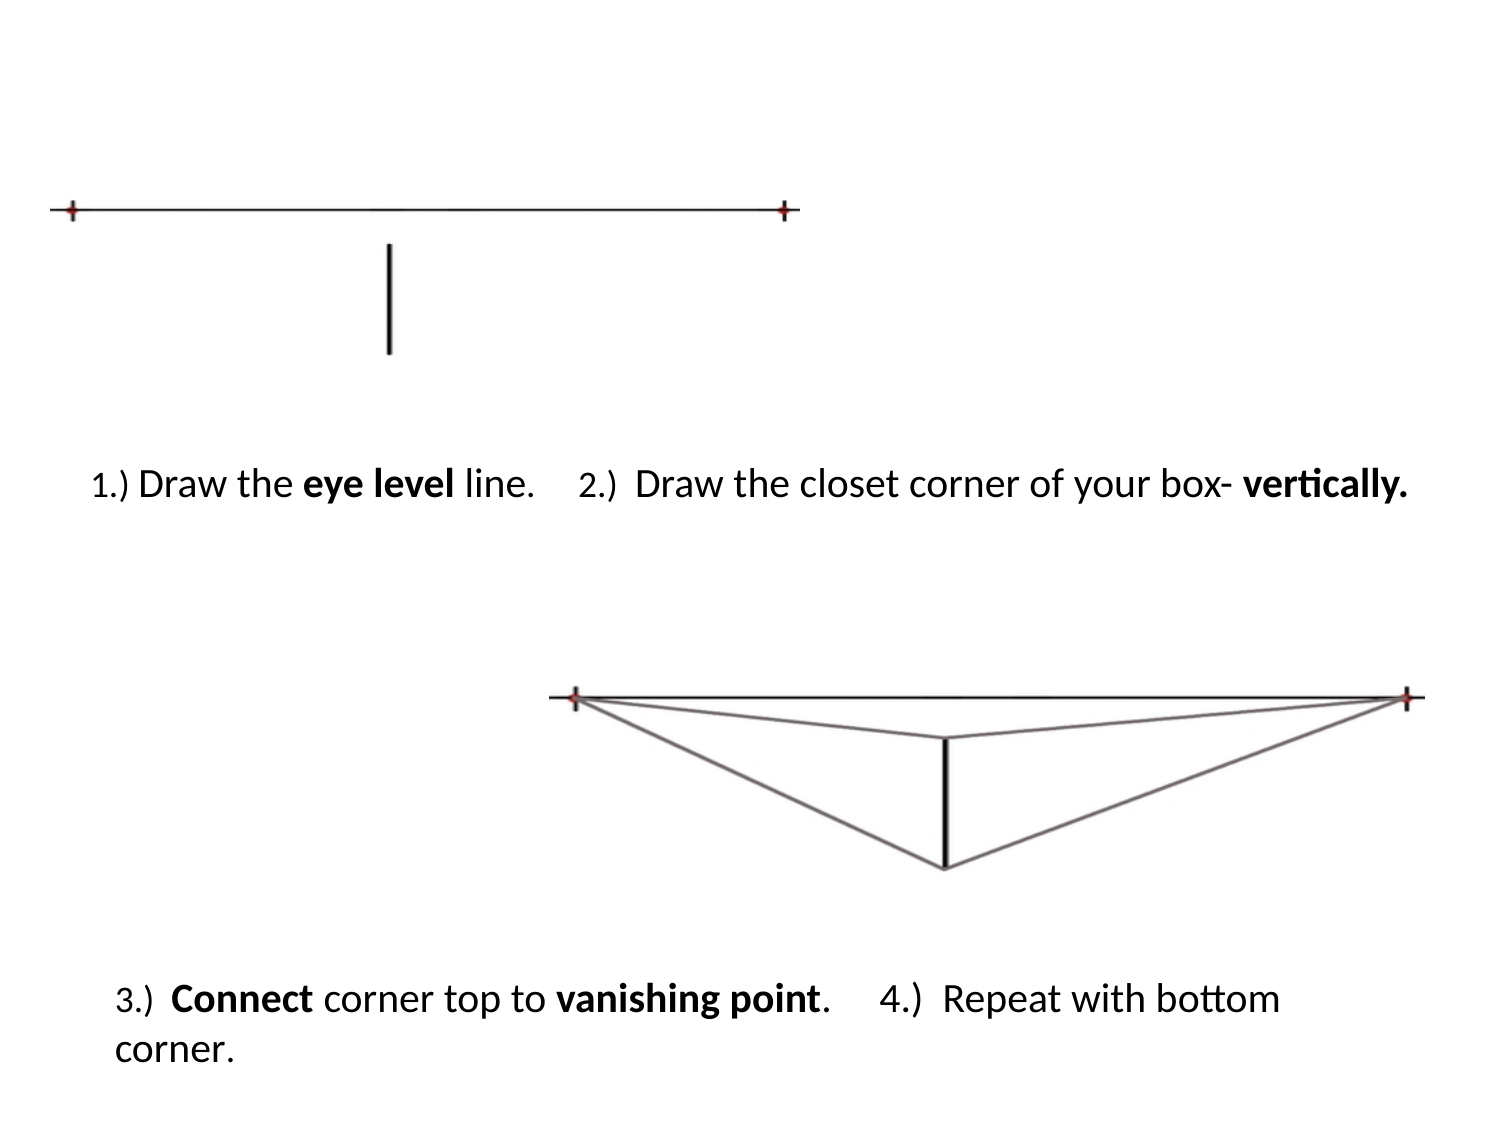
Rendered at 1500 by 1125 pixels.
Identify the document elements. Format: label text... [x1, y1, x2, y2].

picture [549, 537, 1426, 938]
title 1.) Draw the eye level line. 2.) Draw the closet corner of your box- vertically. [75, 399, 1425, 563]
text_box 3.) Connect corner top to vanishing point. 4.) Repeat with bottom corner. [99, 963, 1425, 1079]
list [49, 74, 801, 413]
